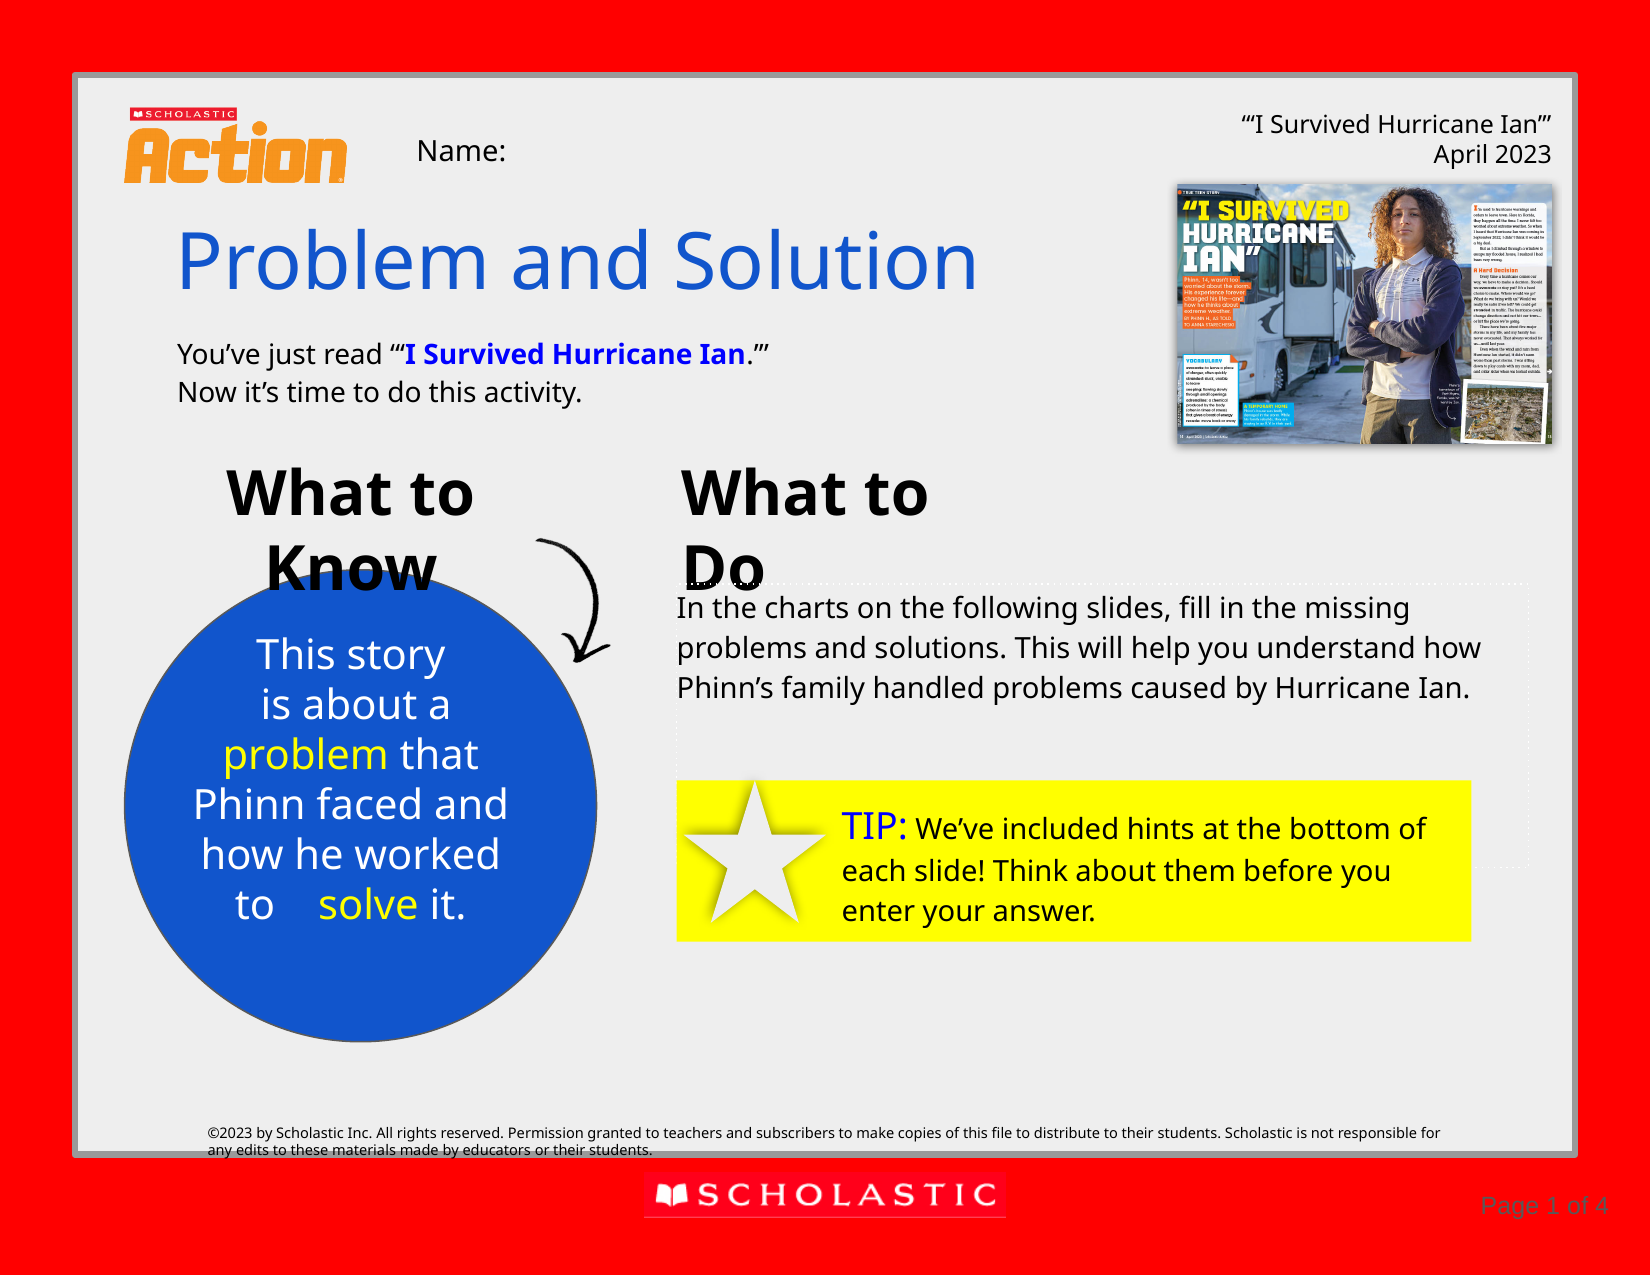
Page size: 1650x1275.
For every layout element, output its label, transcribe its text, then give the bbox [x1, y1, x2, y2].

picture [644, 1172, 1006, 1218]
picture [1177, 184, 1552, 444]
text_box [399, 324, 803, 373]
picture [124, 107, 347, 183]
slide_number Page 1 of 4 [1434, 1155, 1628, 1254]
picture [489, 496, 651, 699]
